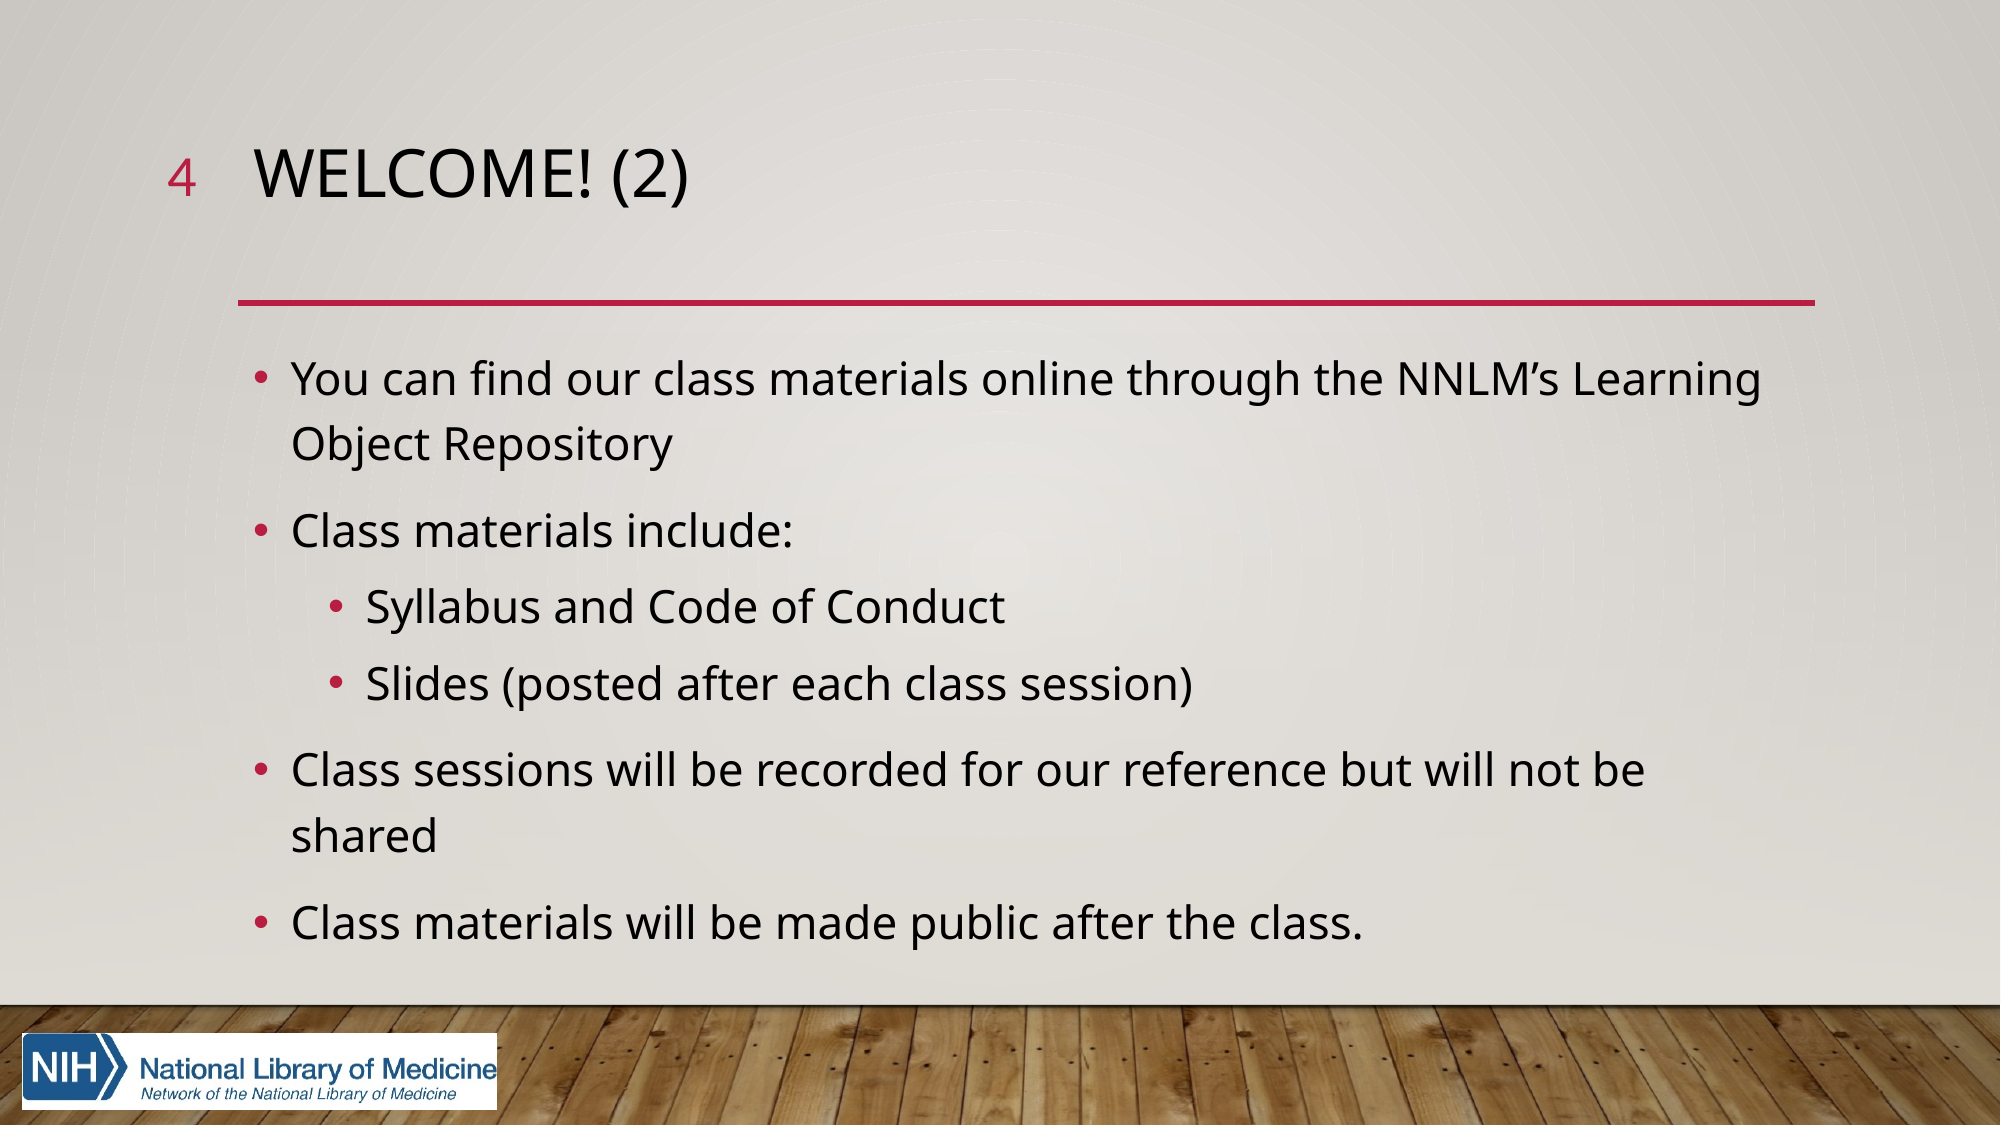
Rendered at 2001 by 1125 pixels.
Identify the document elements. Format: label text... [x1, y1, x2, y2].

slide_number 4 [78, 131, 212, 214]
list You can find our class materials online through the NNLM’s Learning Object Repository Class materials include: Syllabus and Code of Conduct Slides (posted after each class session) Class sessions will be recorded for our reference but will not be shared Class materials will be made public after the class. [238, 330, 1814, 979]
picture [0, 1005, 2000, 1125]
title Welcome! (2) [238, 131, 1814, 305]
